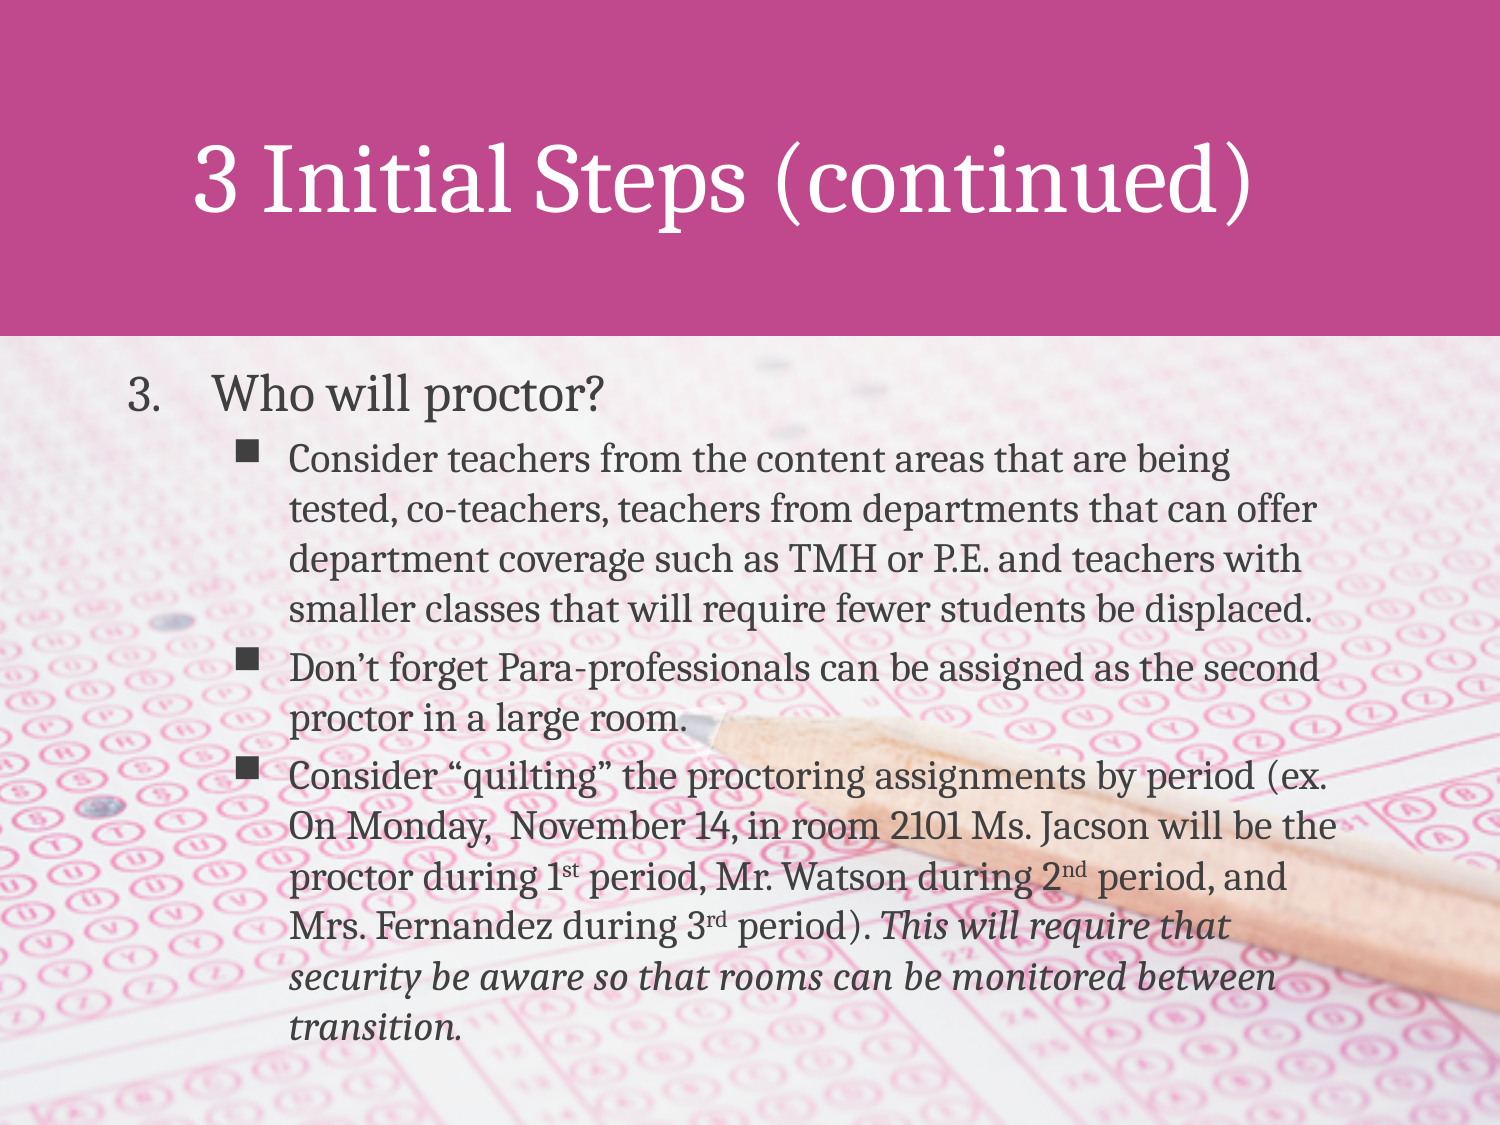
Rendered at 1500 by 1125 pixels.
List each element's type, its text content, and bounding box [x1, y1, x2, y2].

list Who will proctor? Consider teachers from the content areas that are being tested, co-teachers, teachers from departments that can offer department coverage such as TMH or P.E. and teachers with smaller classes that will require fewer students be displaced. Don’t forget Para-professionals can be assigned as the second proctor in a large room. Consider “quilting” the proctoring assignments by period (ex. On Monday, November 14, in room 2101 Ms. Jacson will be the proctor during 1st period, Mr. Watson during 2nd period, and Mrs. Fernandez during 3rd period). This will require that security be aware so that rooms can be monitored between transition. [112, 350, 1363, 1125]
title 3 Initial Steps (continued) [90, 37, 1363, 309]
